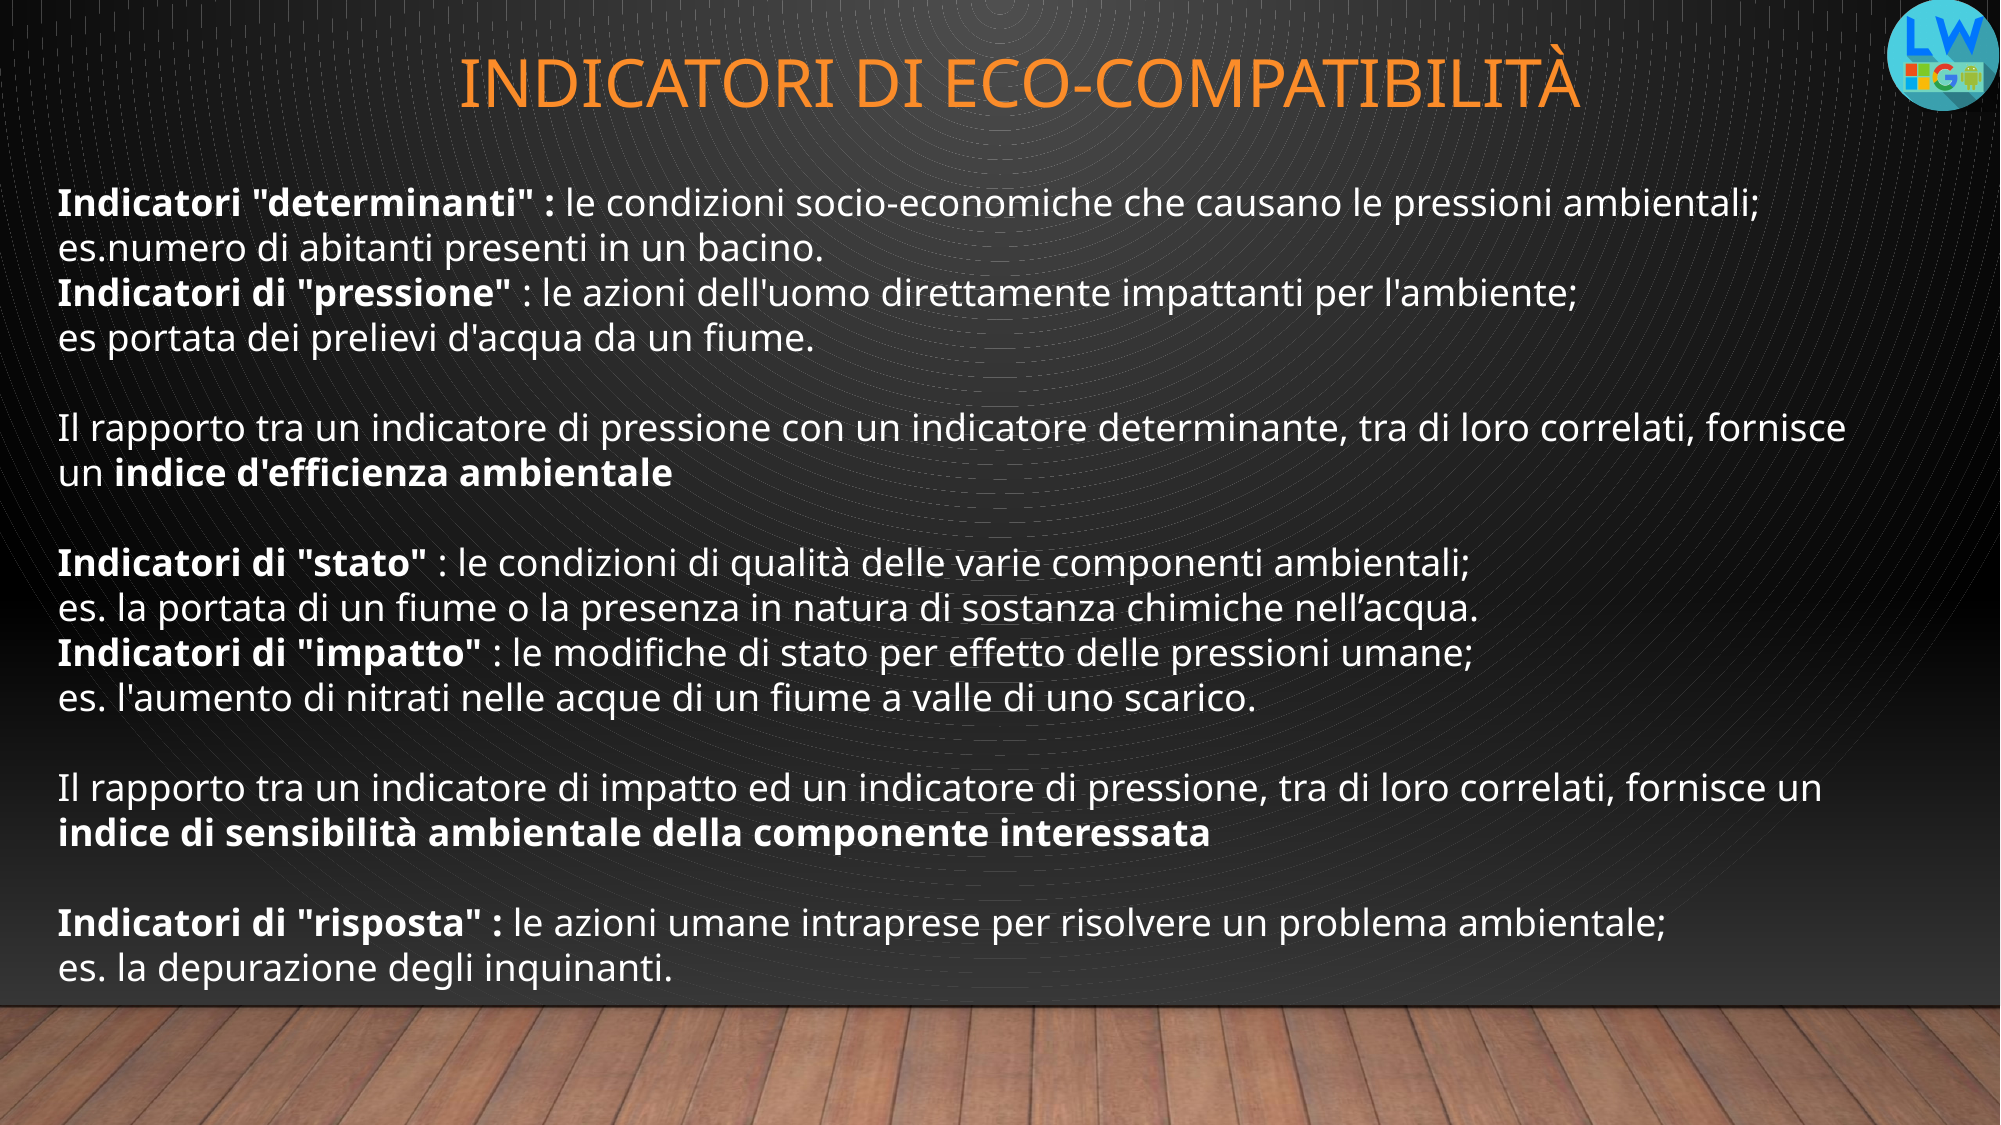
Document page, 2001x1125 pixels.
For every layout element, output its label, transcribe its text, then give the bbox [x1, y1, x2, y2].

picture [1887, 0, 2000, 113]
text_box Indicatori "determinanti" : le condizioni socio-economiche che causano le pressioni ambientali; es.numero di abitanti presenti in un bacino. Indicatori di "pressione" : le azioni dell'uomo direttamente impattanti per l'ambiente; es portata dei prelievi d'acqua da un fiume. Il rapporto tra un indicatore di pressione con un indicatore determinante, tra di loro correlati, fornisce un indice d'efficienza ambientale Indicatori di "stato" : le condizioni di qualità delle varie componenti ambientali; es. la portata di un fiume o la presenza in natura di sostanza chimiche nell’acqua. Indicatori di "impatto" : le modifiche di stato per effetto delle pressioni umane; es. l'aumento di nitrati nelle acque di un fiume a valle di uno scarico. Il rapporto tra un indicatore di impatto ed un indicatore di pressione, tra di loro correlati, fornisce un indice di sensibilità ambientale della componente interessata Indicatori di "risposta" : le azioni umane intraprese per risolvere un problema ambientale; es. la depurazione degli inquinanti. [42, 172, 1900, 997]
title Indicatori di eco-compatibilità [258, 0, 1783, 172]
picture [0, 1005, 2000, 1125]
